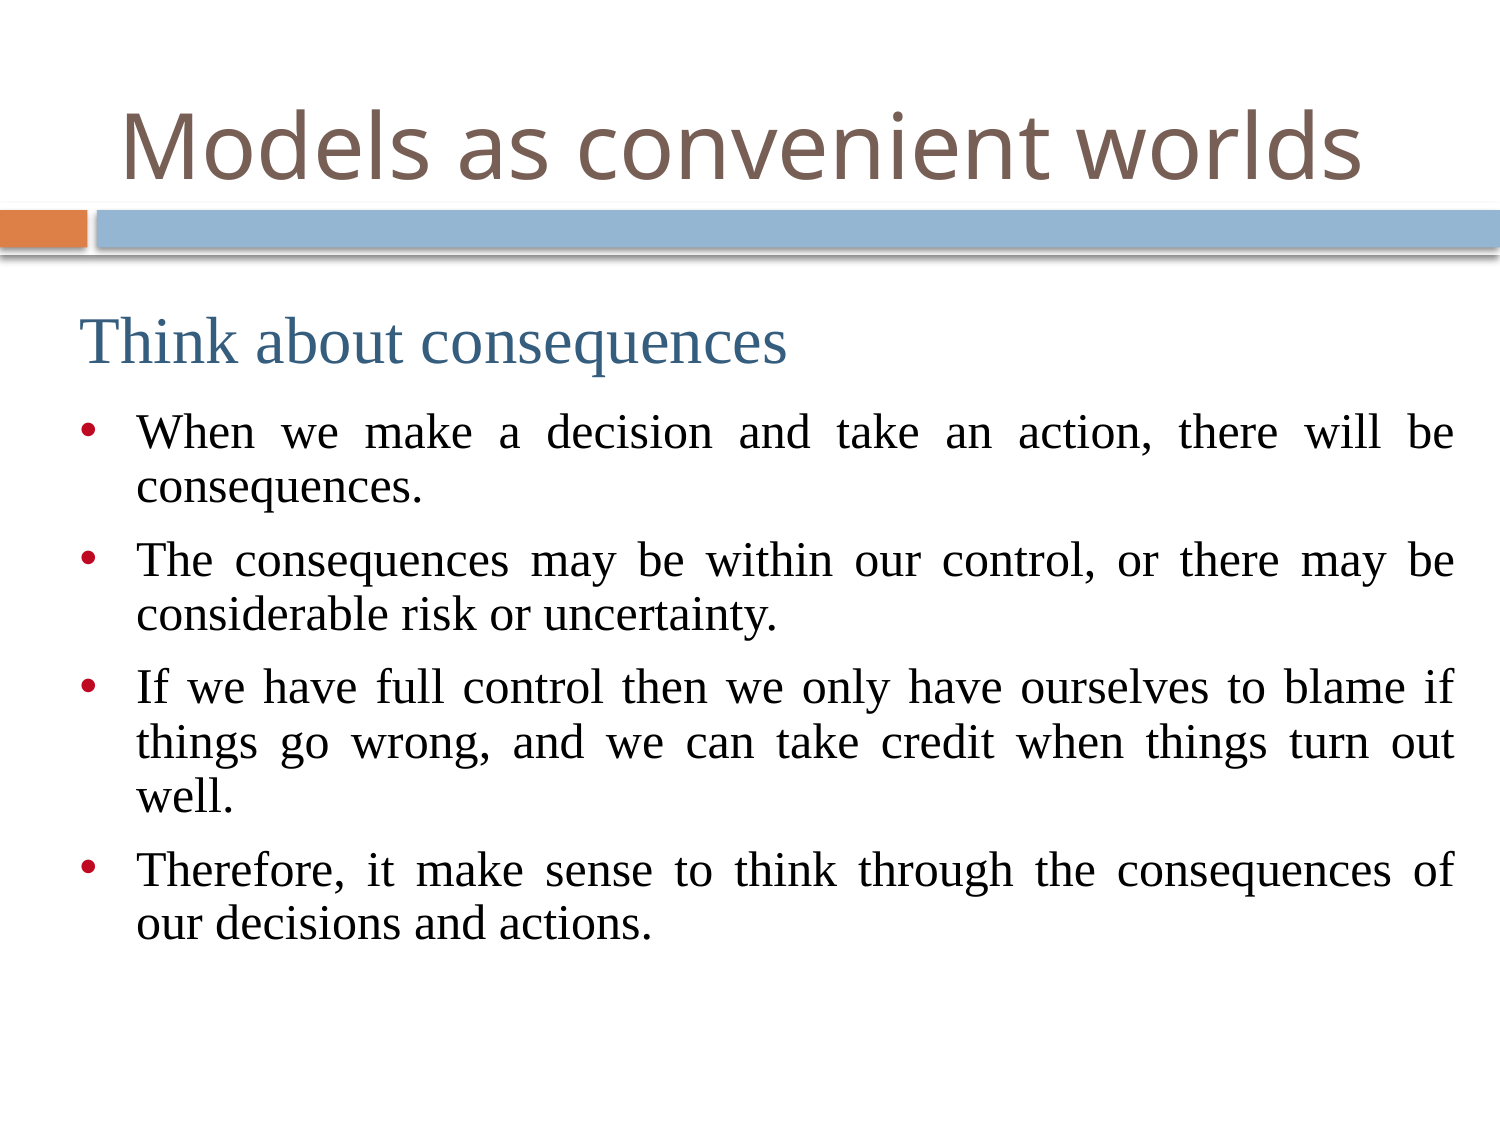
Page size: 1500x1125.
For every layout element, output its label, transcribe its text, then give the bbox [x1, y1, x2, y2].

text_box Think about consequences When we make a decision and take an action, there will be consequences. The consequences may be within our control, or there may be considerable risk or uncertainty. If we have full control then we only have ourselves to blame if things go wrong, and we can take credit when things turn out well. Therefore, it make sense to think through the consequences of our decisions and actions. [64, 298, 1471, 959]
title Models as convenient worlds [103, 72, 1397, 213]
